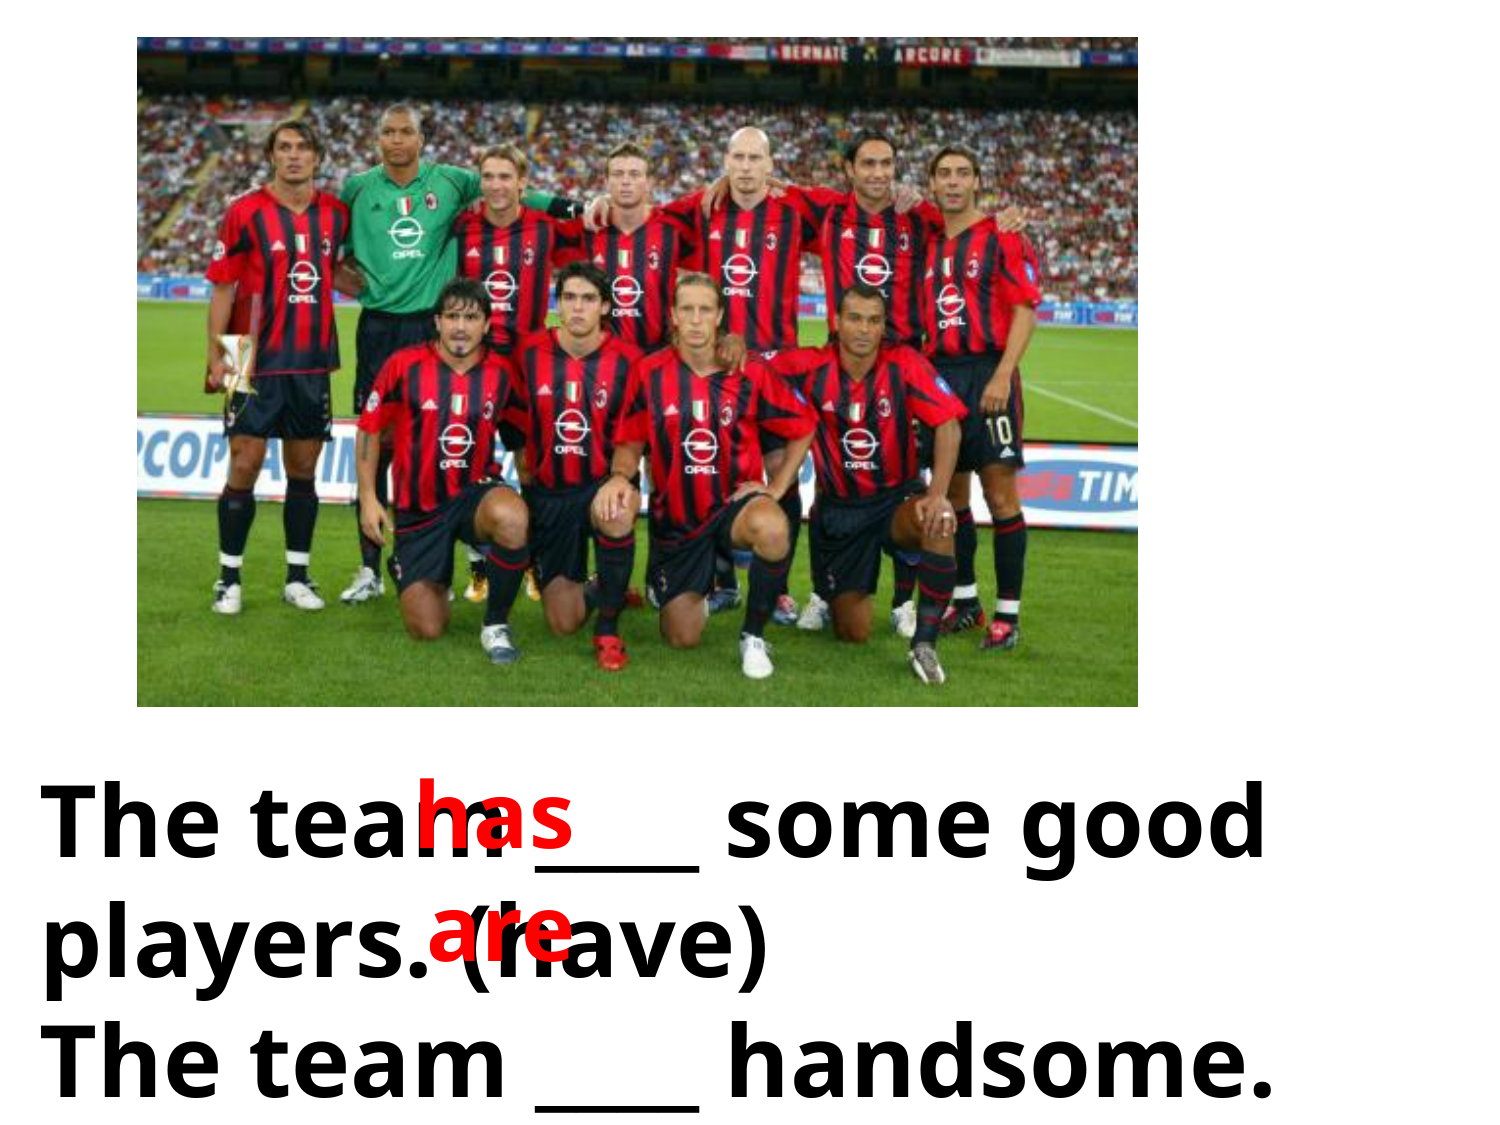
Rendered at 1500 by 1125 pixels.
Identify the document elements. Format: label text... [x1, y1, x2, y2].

text_box [437, 811, 575, 887]
text_box has [398, 749, 590, 875]
picture [137, 37, 1138, 707]
text_box The team ____ some good players. (have) The team ____ handsome. (be) [24, 749, 1488, 1125]
text_box are [411, 862, 591, 988]
